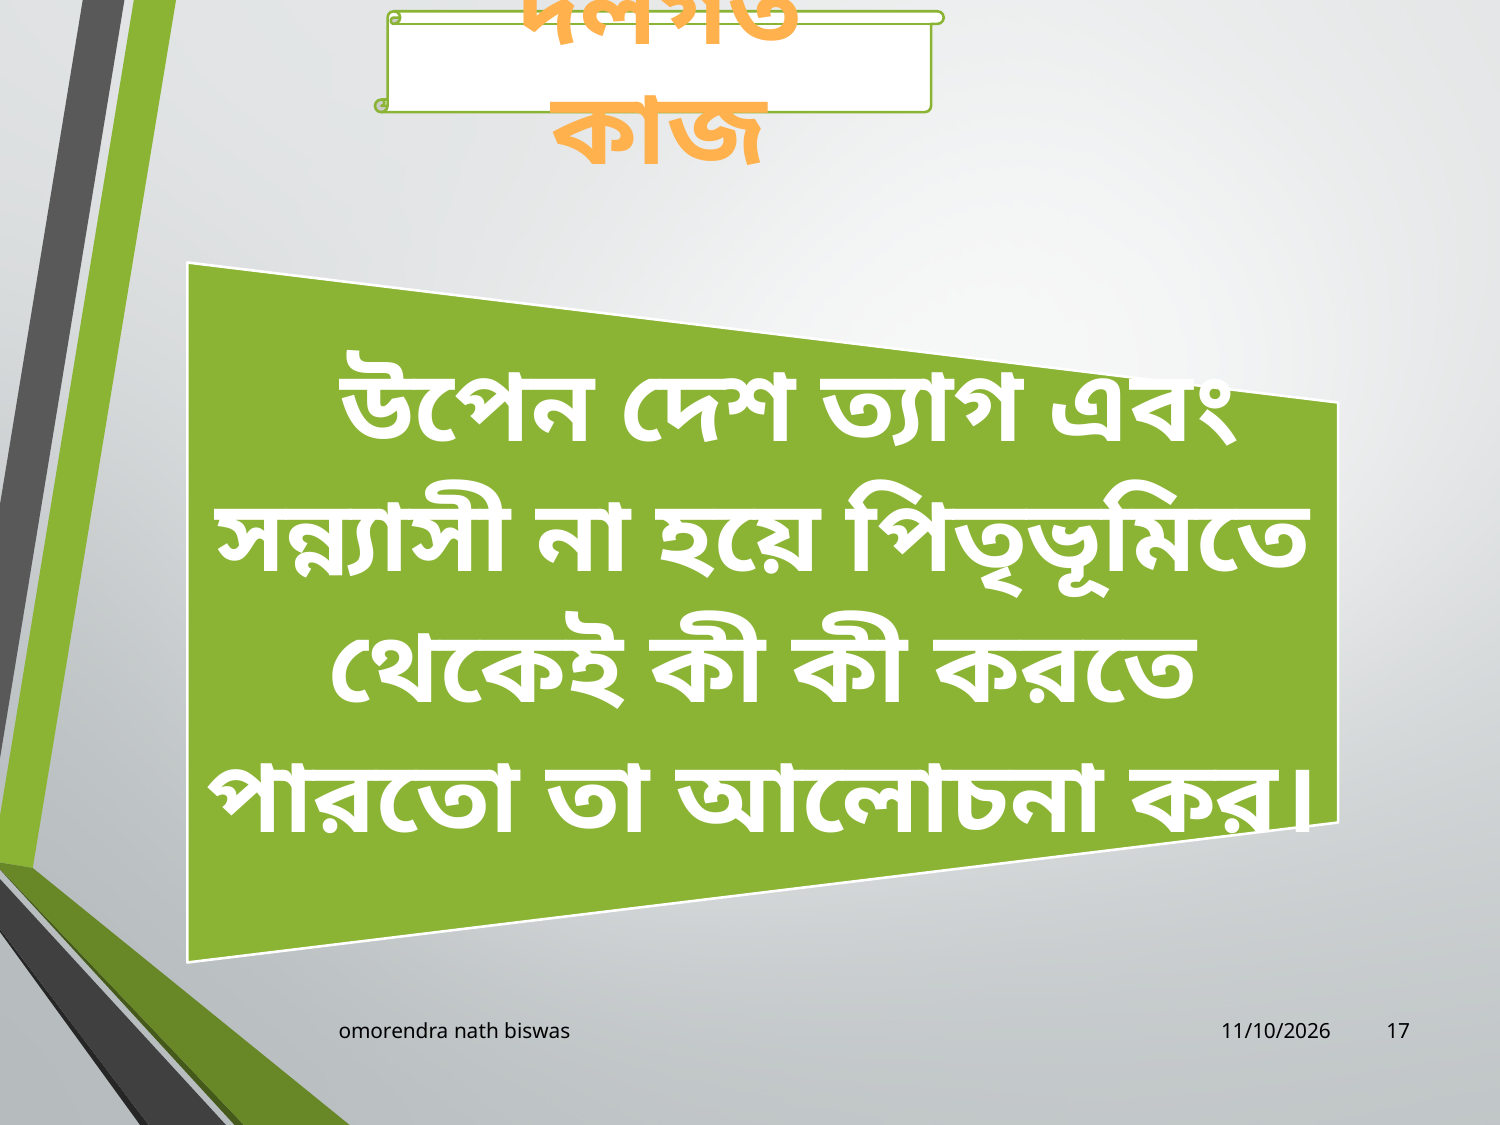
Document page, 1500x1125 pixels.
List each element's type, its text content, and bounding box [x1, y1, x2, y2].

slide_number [1204, 1001, 1346, 1062]
text_box [111, 36, 1301, 176]
text_box দলগত কাজ [373, 9, 946, 114]
footer omorendra nath biswas [323, 1001, 1196, 1062]
slide_number 17 [1354, 1001, 1425, 1062]
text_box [187, 262, 1339, 963]
